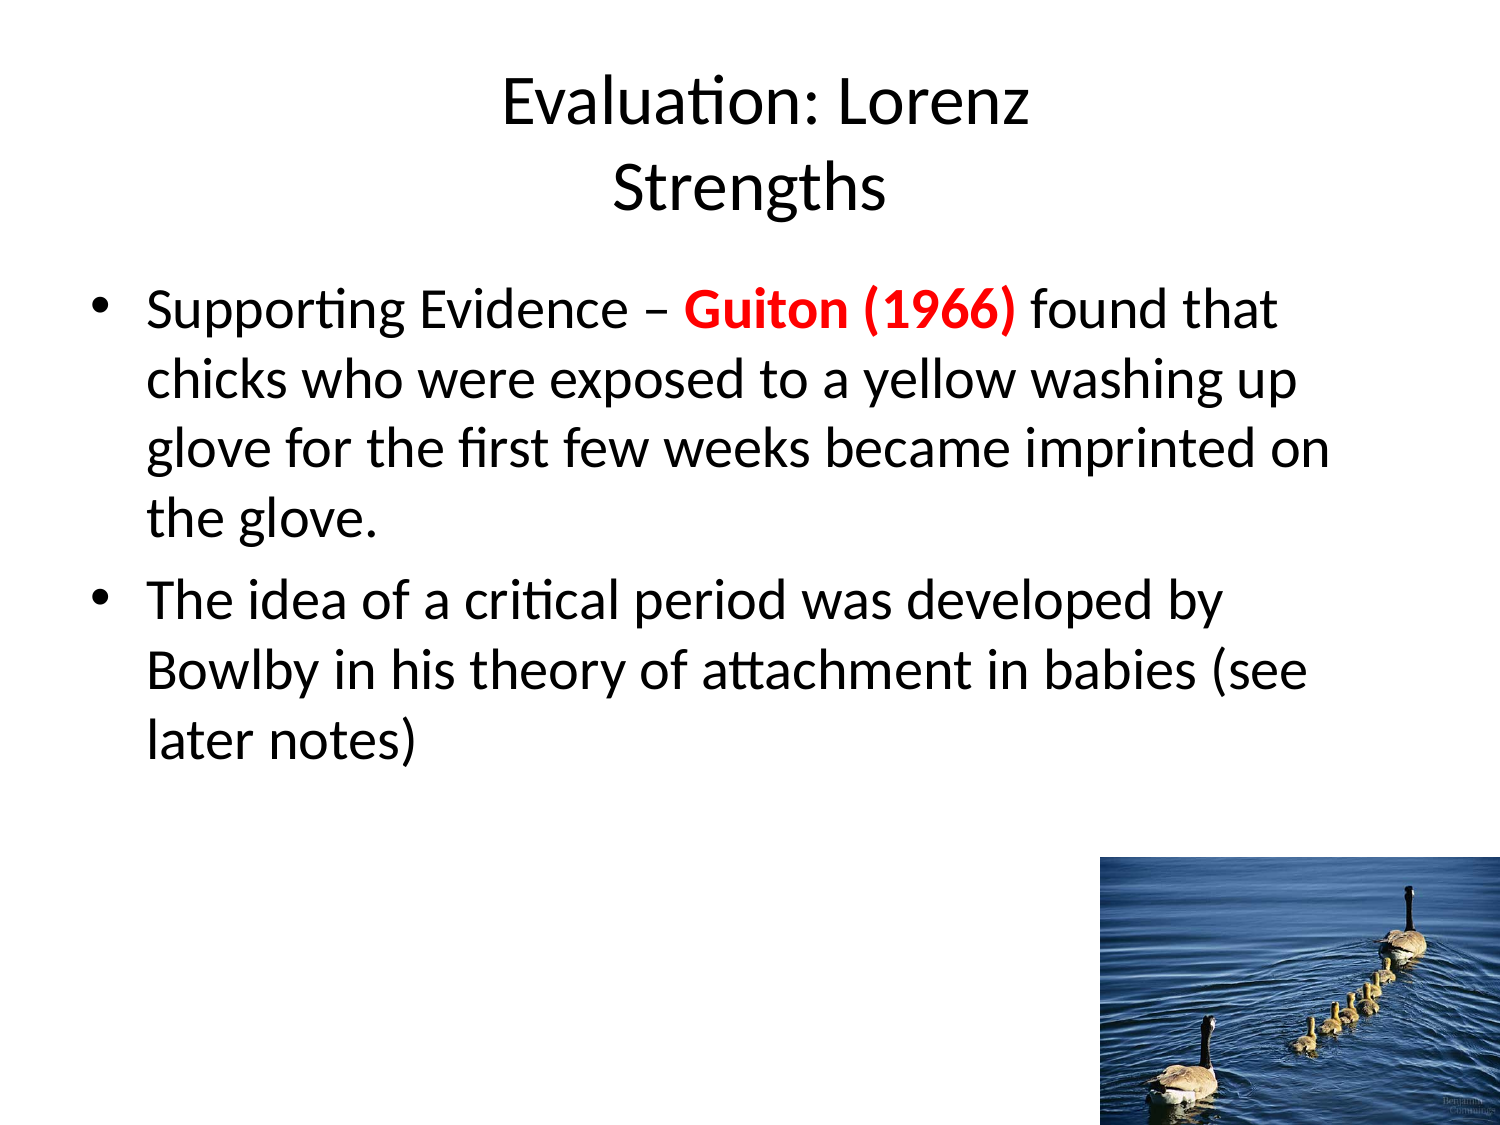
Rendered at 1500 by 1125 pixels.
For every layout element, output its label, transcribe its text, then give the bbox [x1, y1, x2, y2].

title Evaluation: Lorenz Strengths [75, 45, 1425, 233]
picture [1100, 857, 1500, 1125]
list Supporting Evidence – Guiton (1966) found that chicks who were exposed to a yellow washing up glove for the first few weeks became imprinted on the glove. The idea of a critical period was developed by Bowlby in his theory of attachment in babies (see later notes) [75, 262, 1425, 1005]
